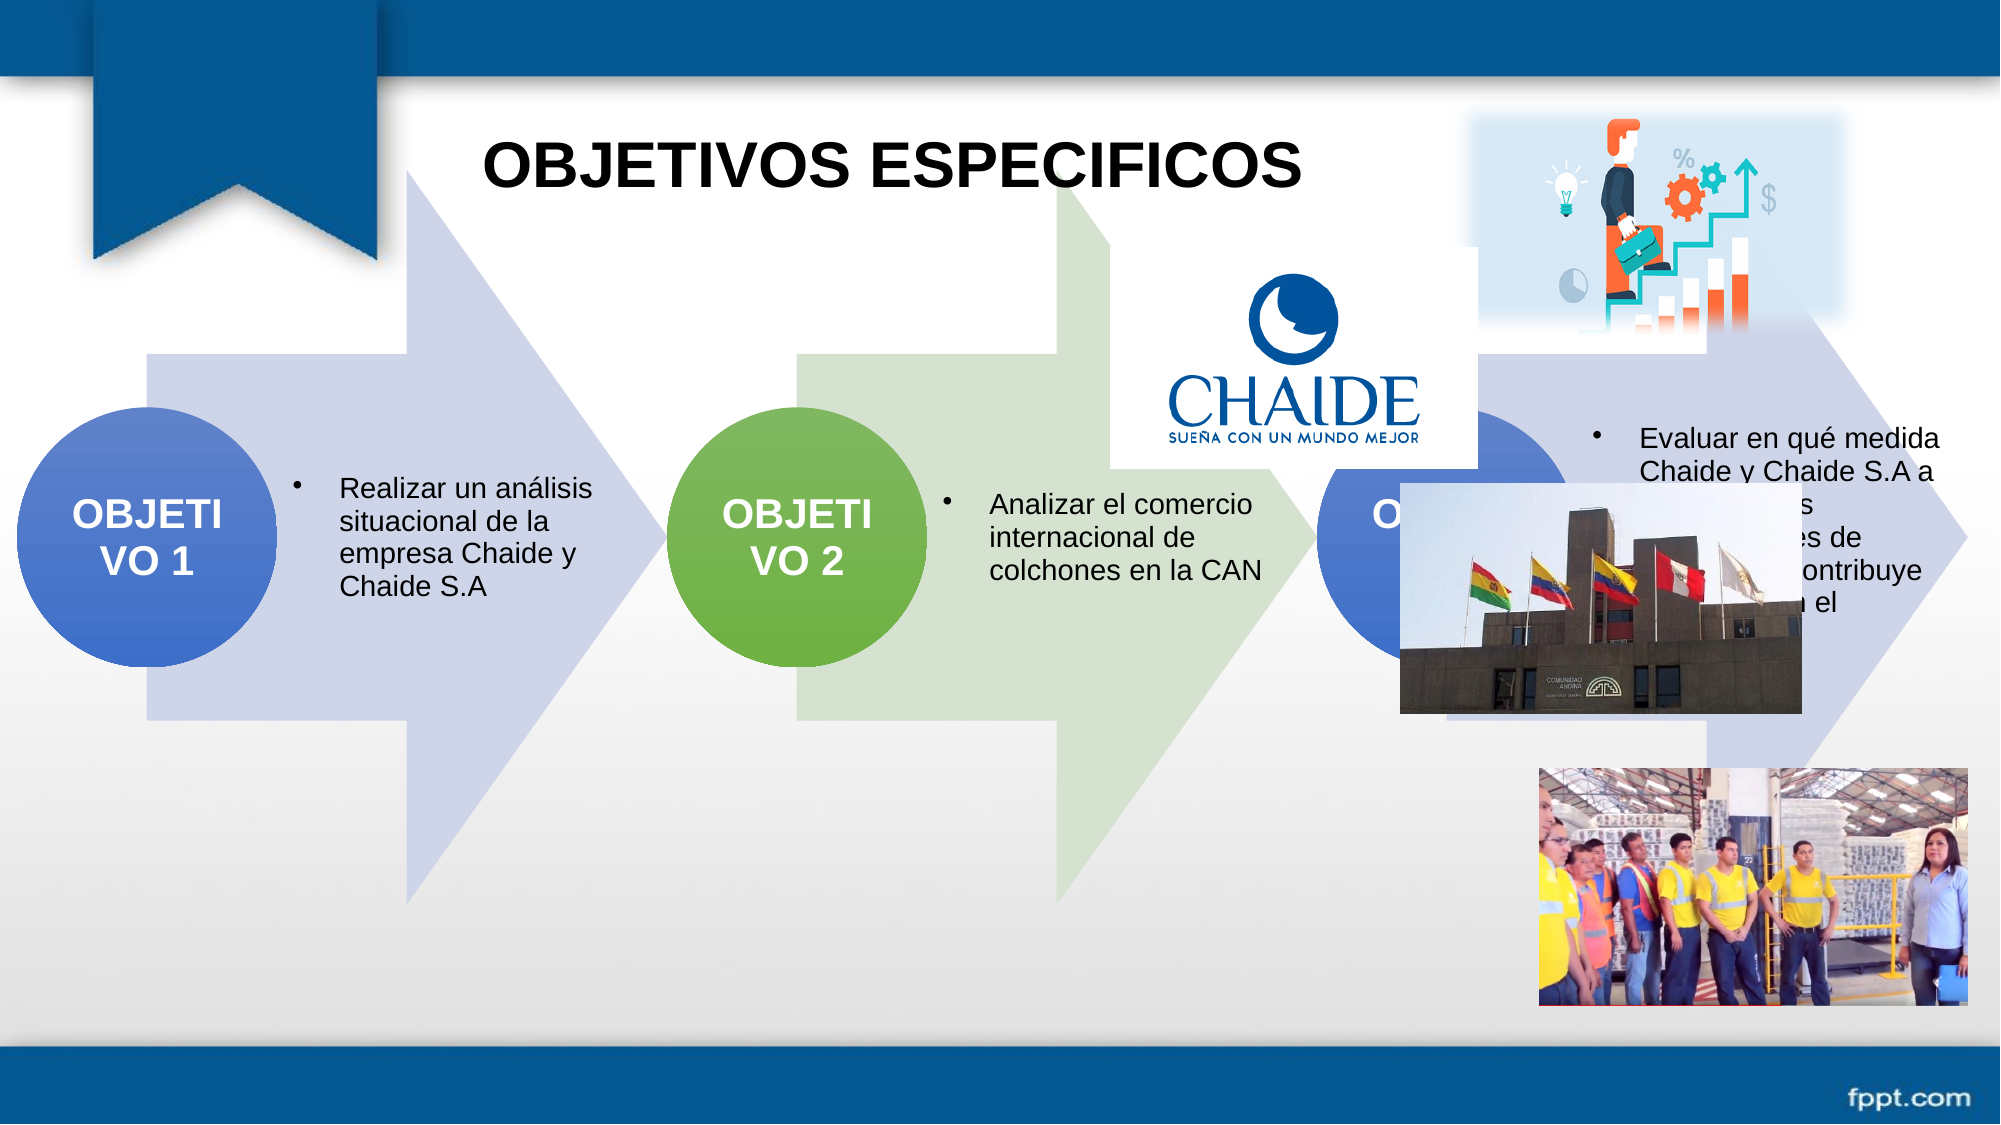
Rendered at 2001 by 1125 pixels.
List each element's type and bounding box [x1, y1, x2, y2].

list [17, 14, 1968, 1060]
picture [0, 0, 2000, 1124]
